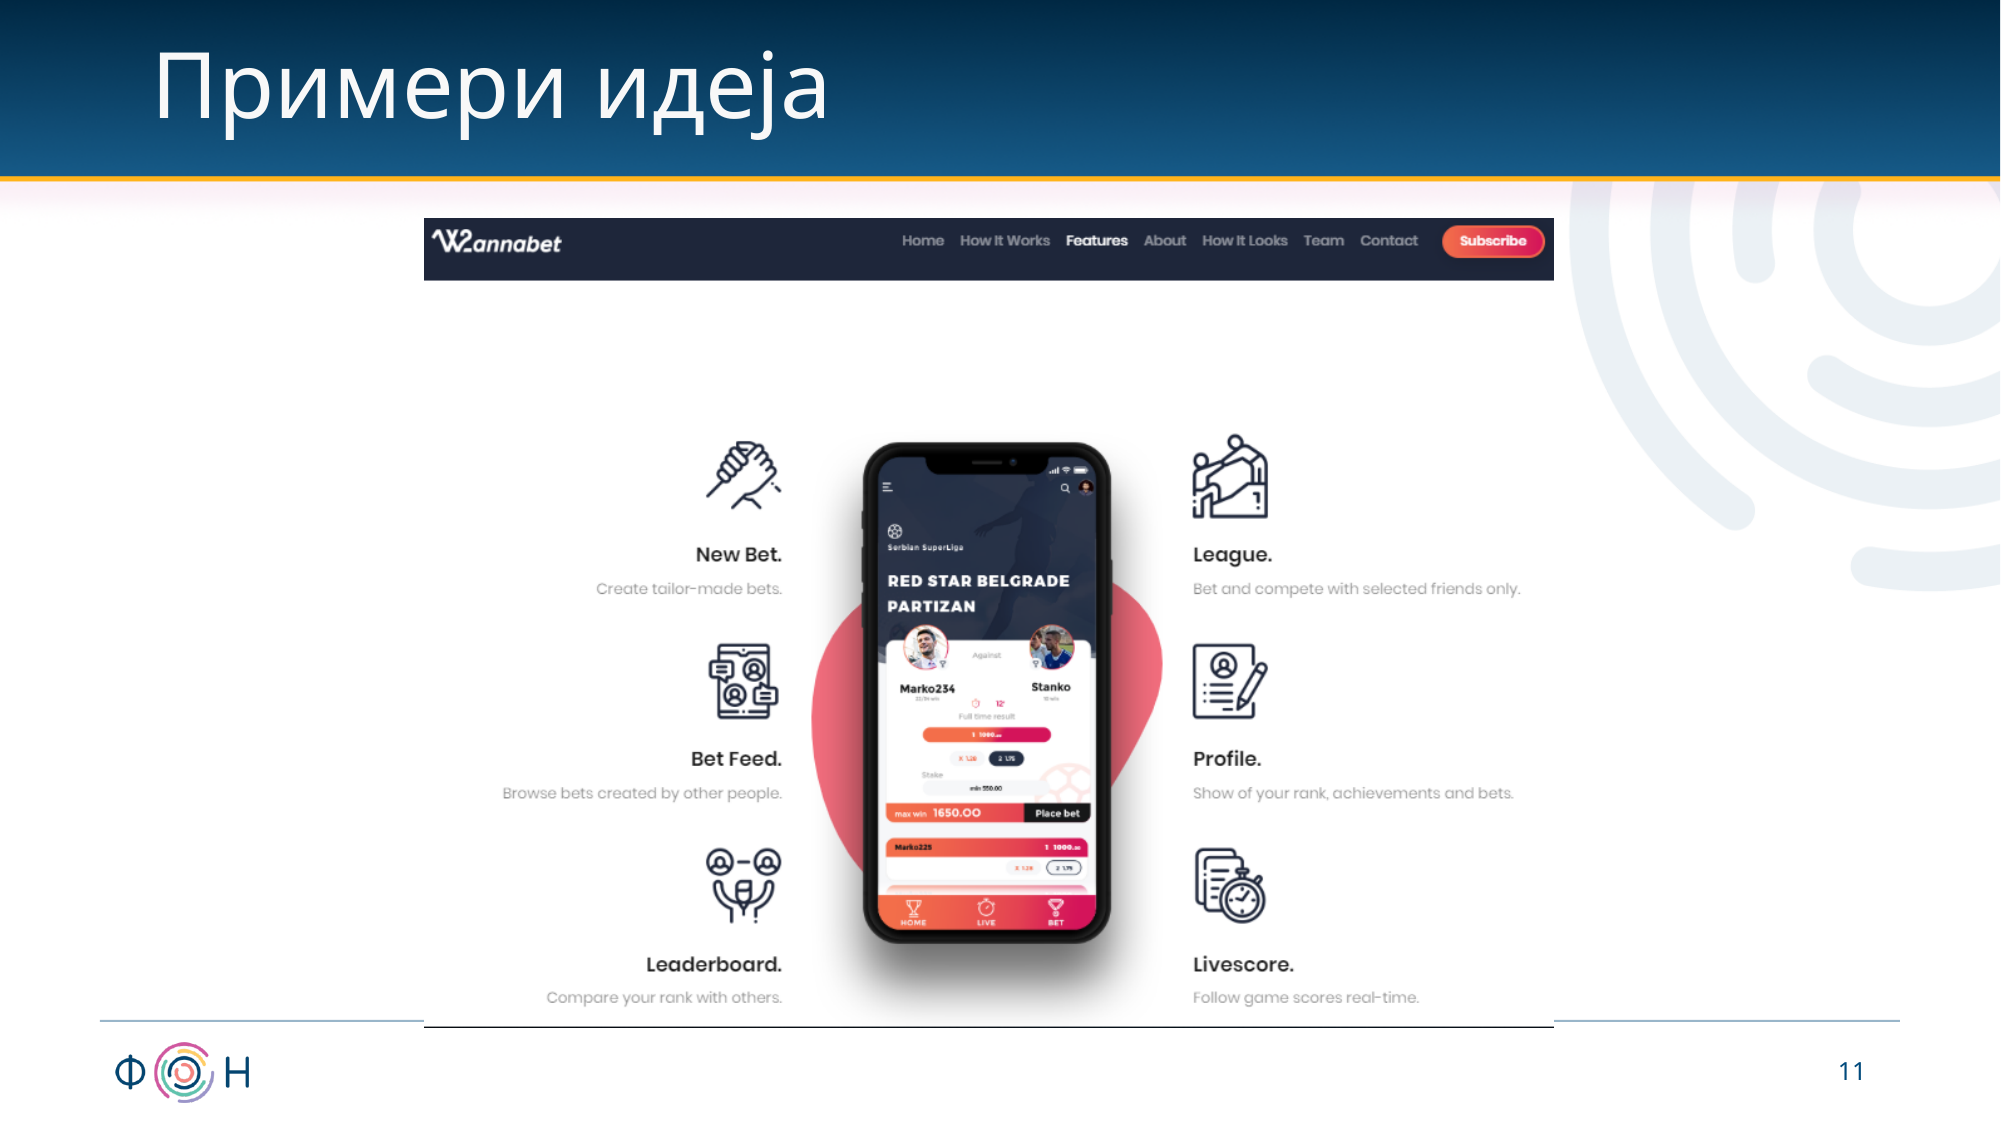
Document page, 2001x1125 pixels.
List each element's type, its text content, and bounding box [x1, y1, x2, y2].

title Примери идеја [136, 35, 1637, 146]
slide_number 11 [1804, 1048, 1900, 1097]
picture [0, 0, 2001, 1125]
